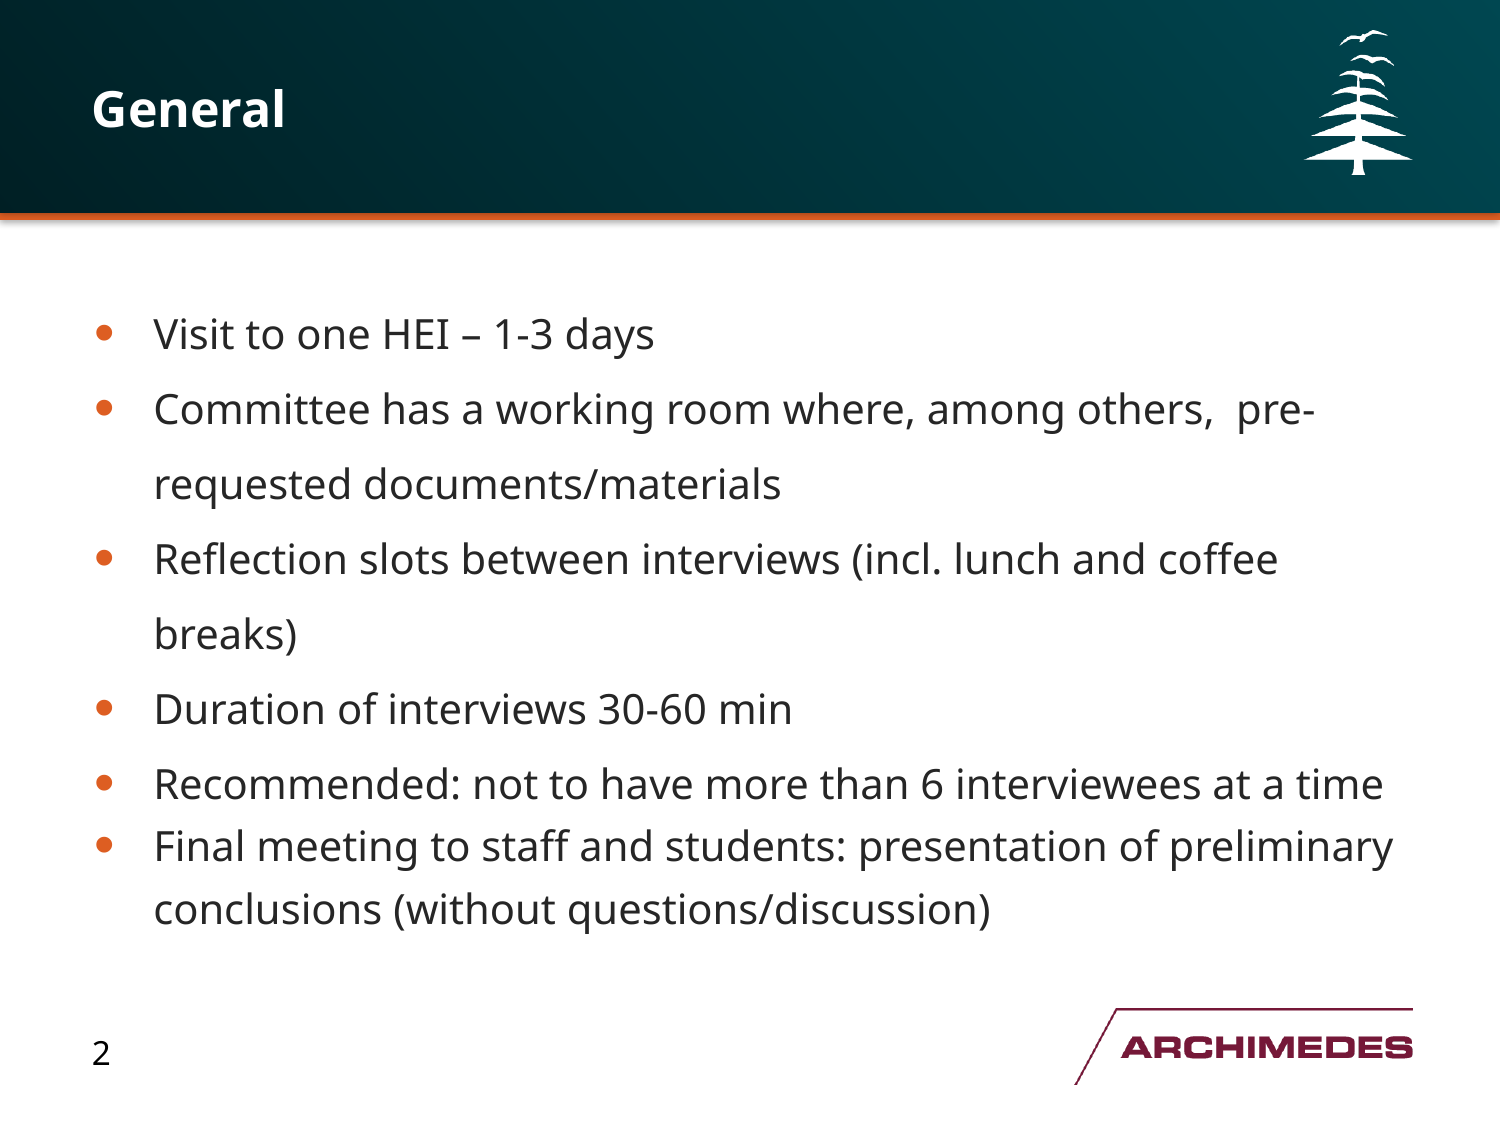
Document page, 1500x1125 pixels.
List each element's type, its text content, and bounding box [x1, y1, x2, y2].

slide_number 2 [76, 1025, 184, 1085]
picture [1303, 30, 1413, 175]
picture [1074, 1008, 1413, 1085]
title General [76, 0, 1176, 213]
list Visit to one HEI – 1-3 days Committee has a working room where, among others, pre-requested documents/materials Reflection slots between interviews (incl. lunch and coffee breaks) Duration of interviews 30-60 min Recommended: not to have more than 6 interviewees at a time Final meeting to staff and students: presentation of preliminary conclusions (without questions/discussion) [76, 274, 1413, 963]
